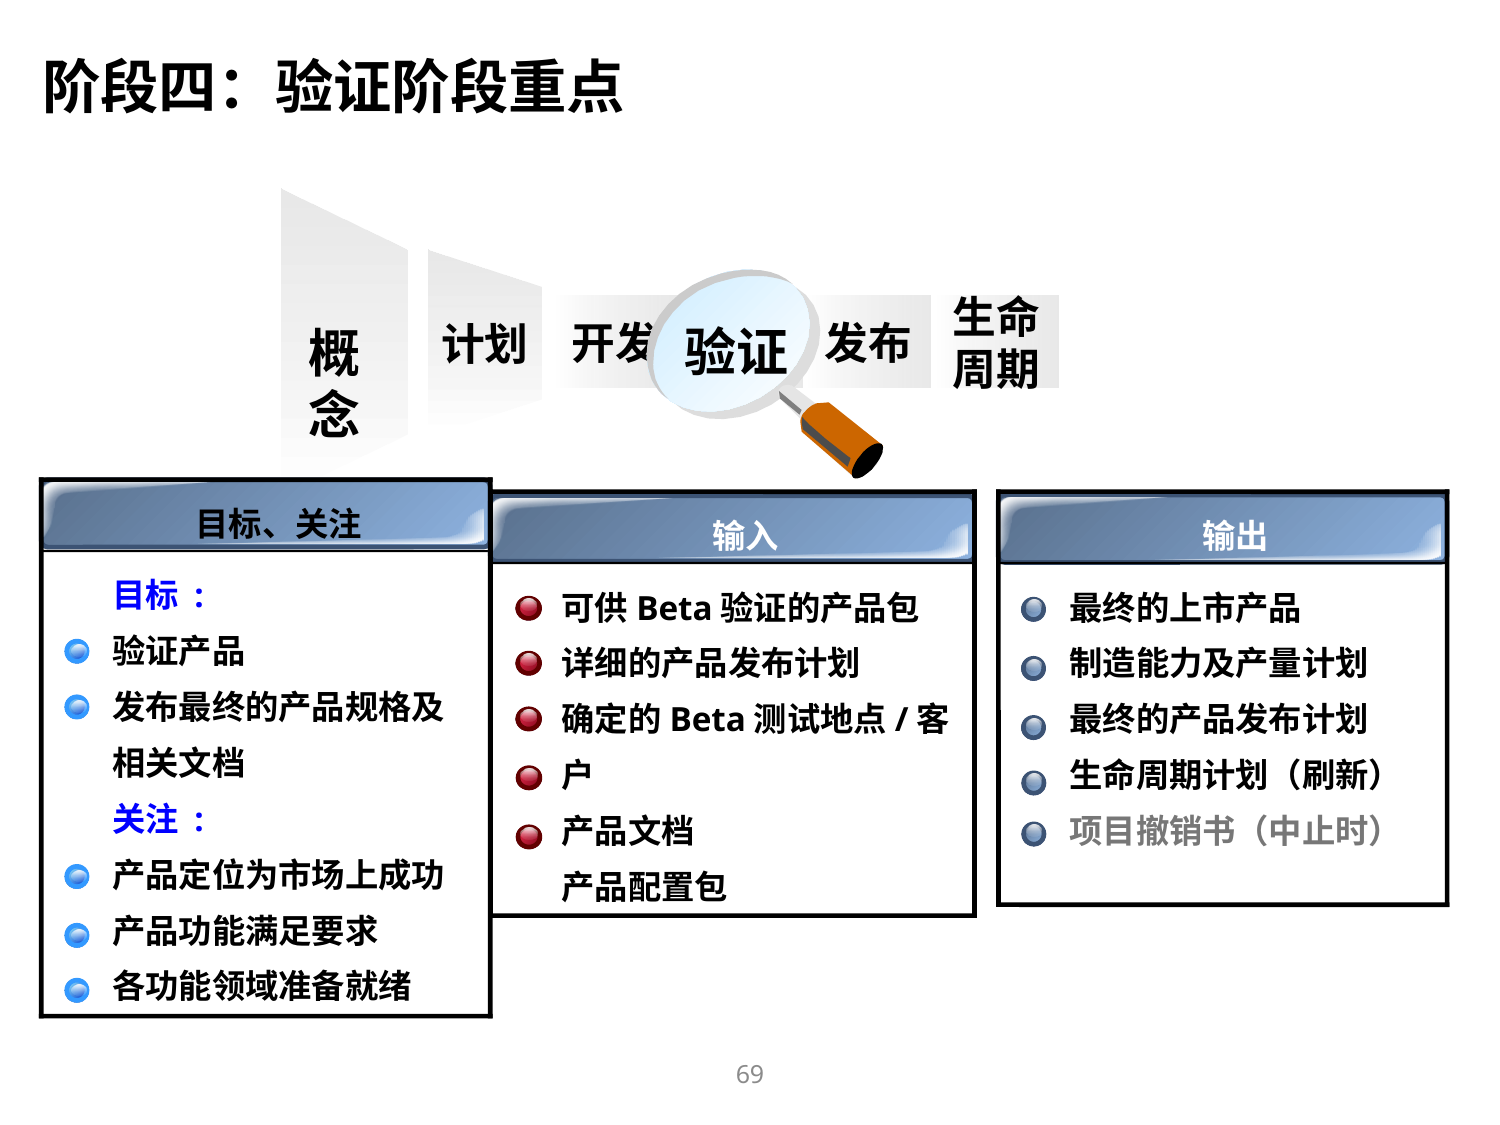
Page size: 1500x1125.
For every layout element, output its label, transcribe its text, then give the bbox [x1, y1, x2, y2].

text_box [41, 479, 491, 1017]
slide_number 69 [581, 1045, 919, 1106]
title 阶段四：验证阶段重点 [29, 42, 1400, 138]
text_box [270, 211, 1059, 479]
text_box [998, 491, 1448, 905]
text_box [490, 491, 975, 916]
